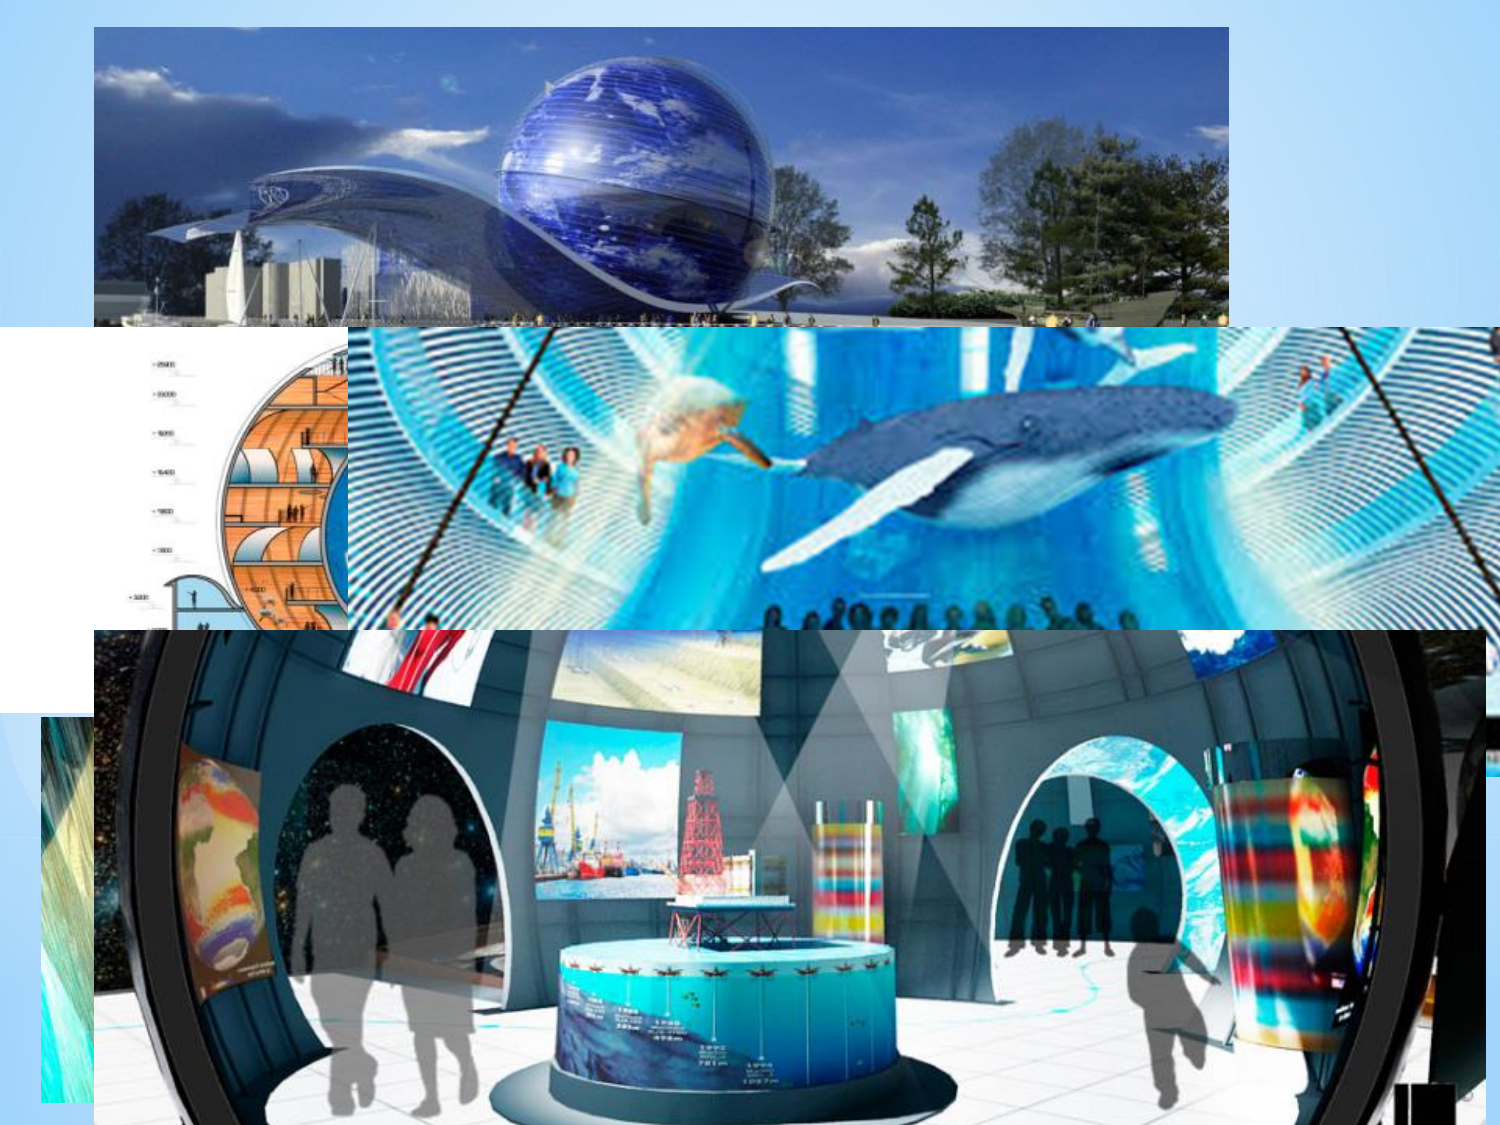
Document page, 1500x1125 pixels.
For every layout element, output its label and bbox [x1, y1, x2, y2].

picture [0, 327, 1500, 1125]
list [94, 27, 1229, 325]
